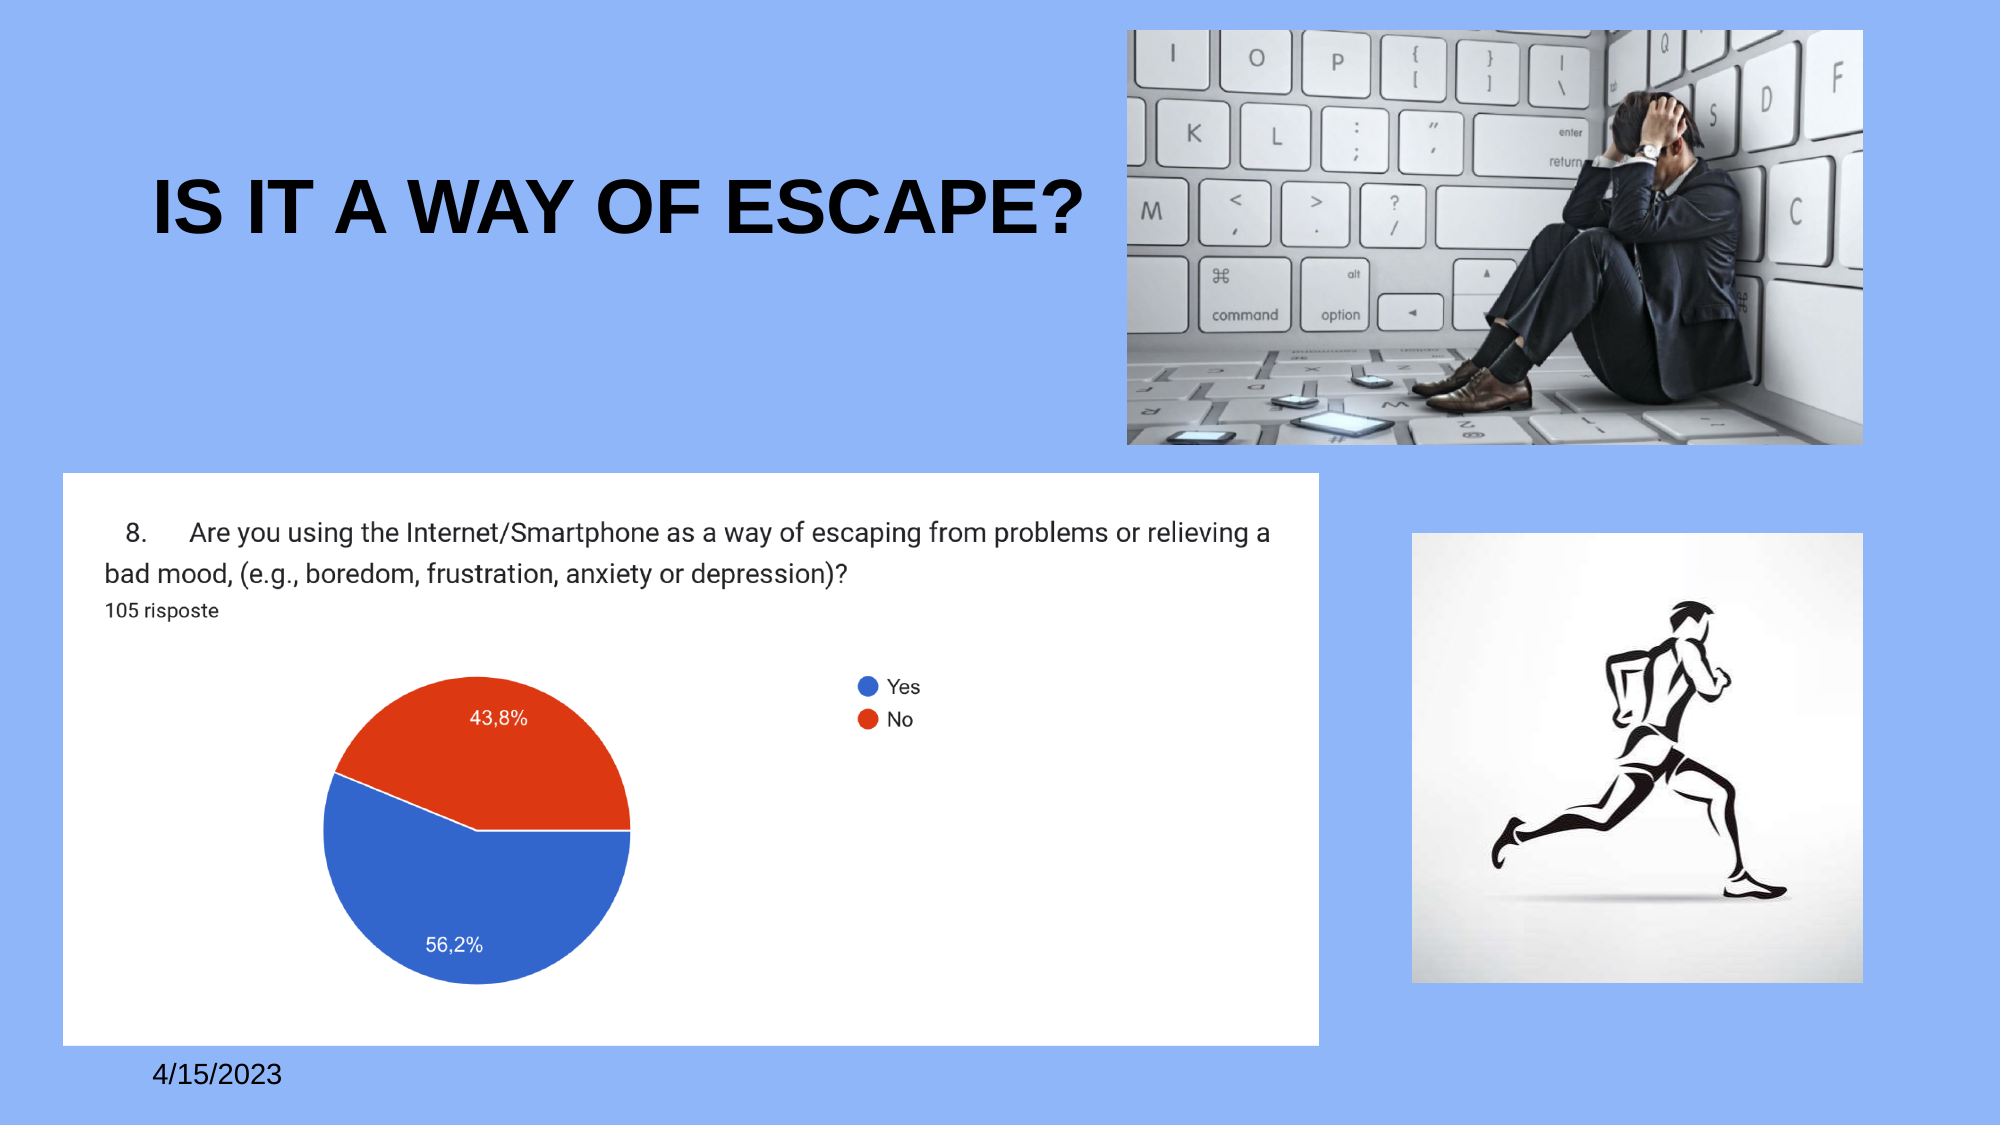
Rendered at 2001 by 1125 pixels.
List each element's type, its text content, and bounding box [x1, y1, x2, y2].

picture [1412, 532, 1863, 984]
title IS IT A WAY OF ESCAPE? [137, 59, 1110, 357]
picture [1127, 30, 1863, 445]
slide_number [137, 1054, 588, 1103]
picture [63, 473, 1319, 1046]
